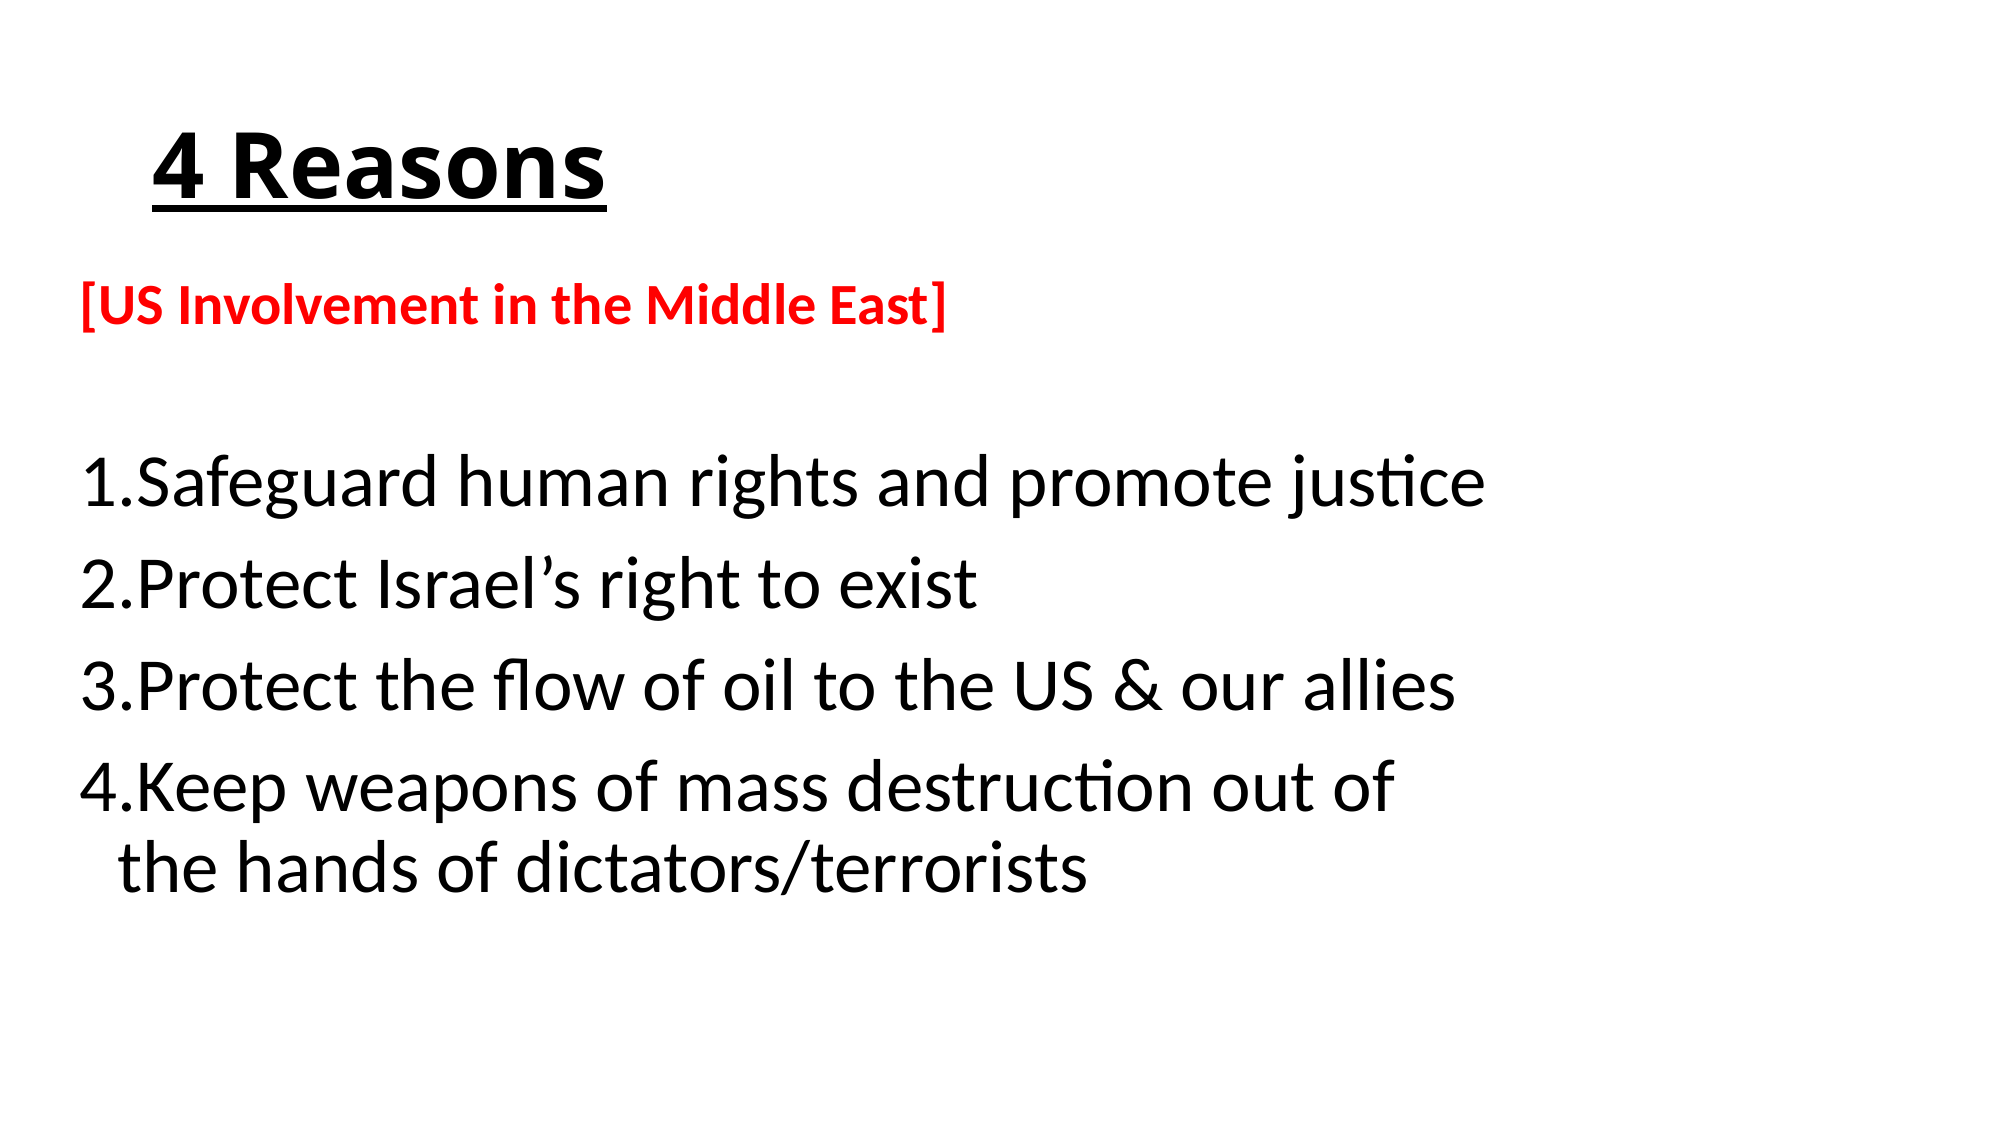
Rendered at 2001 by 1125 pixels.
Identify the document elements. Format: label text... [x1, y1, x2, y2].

list [US Involvement in the Middle East] Safeguard human rights and promote justice Protect Israel’s right to exist Protect the flow of oil to the US & our allies Keep weapons of mass destruction out of the hands of dictators/terrorists [64, 175, 1522, 992]
title 4 Reasons [137, 59, 1863, 278]
